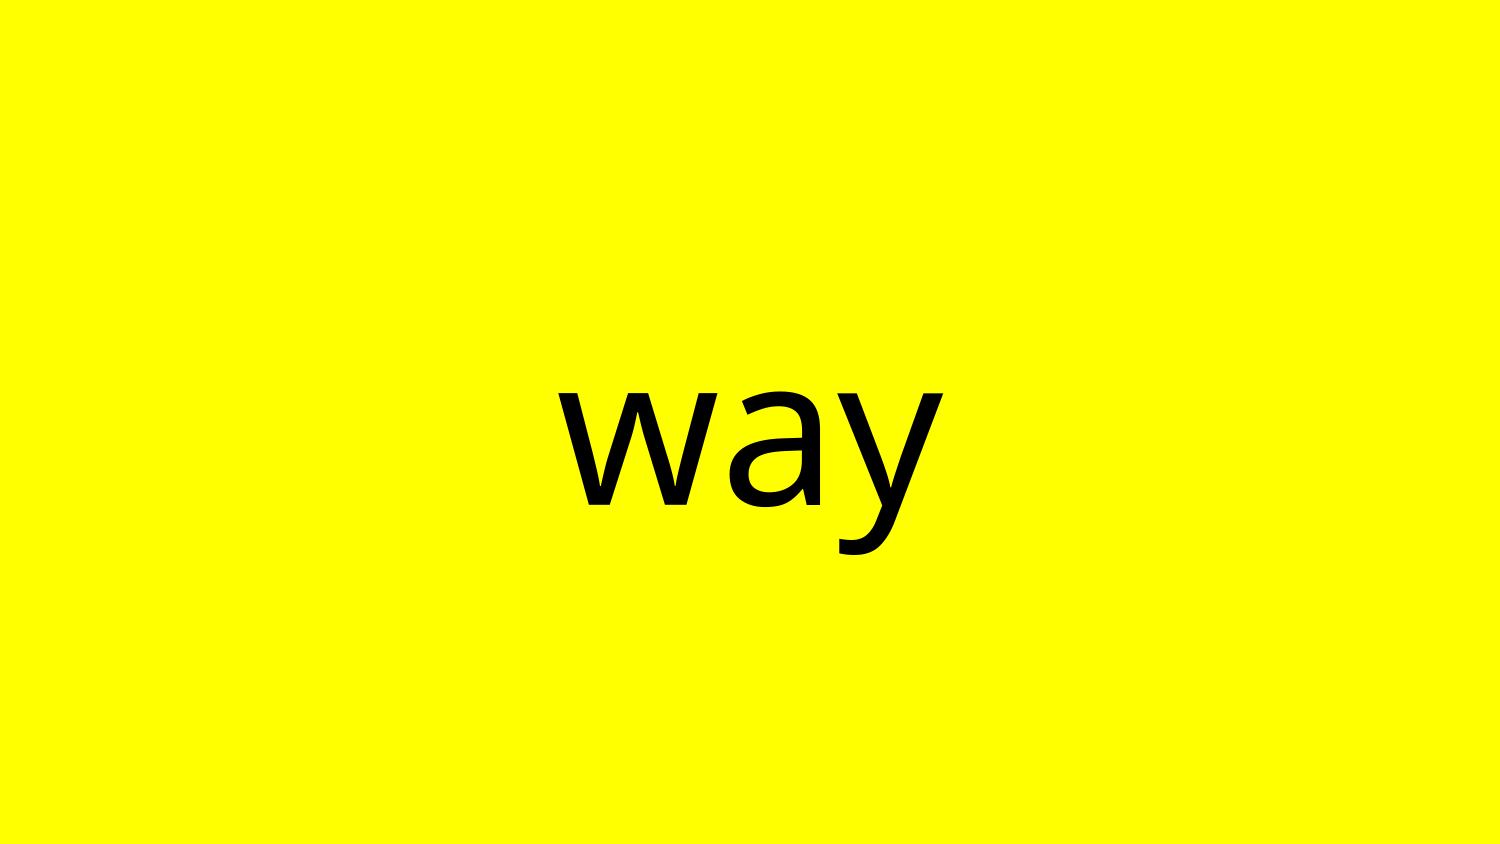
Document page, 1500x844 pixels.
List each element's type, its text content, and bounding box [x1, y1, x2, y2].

title way [51, 352, 1449, 491]
